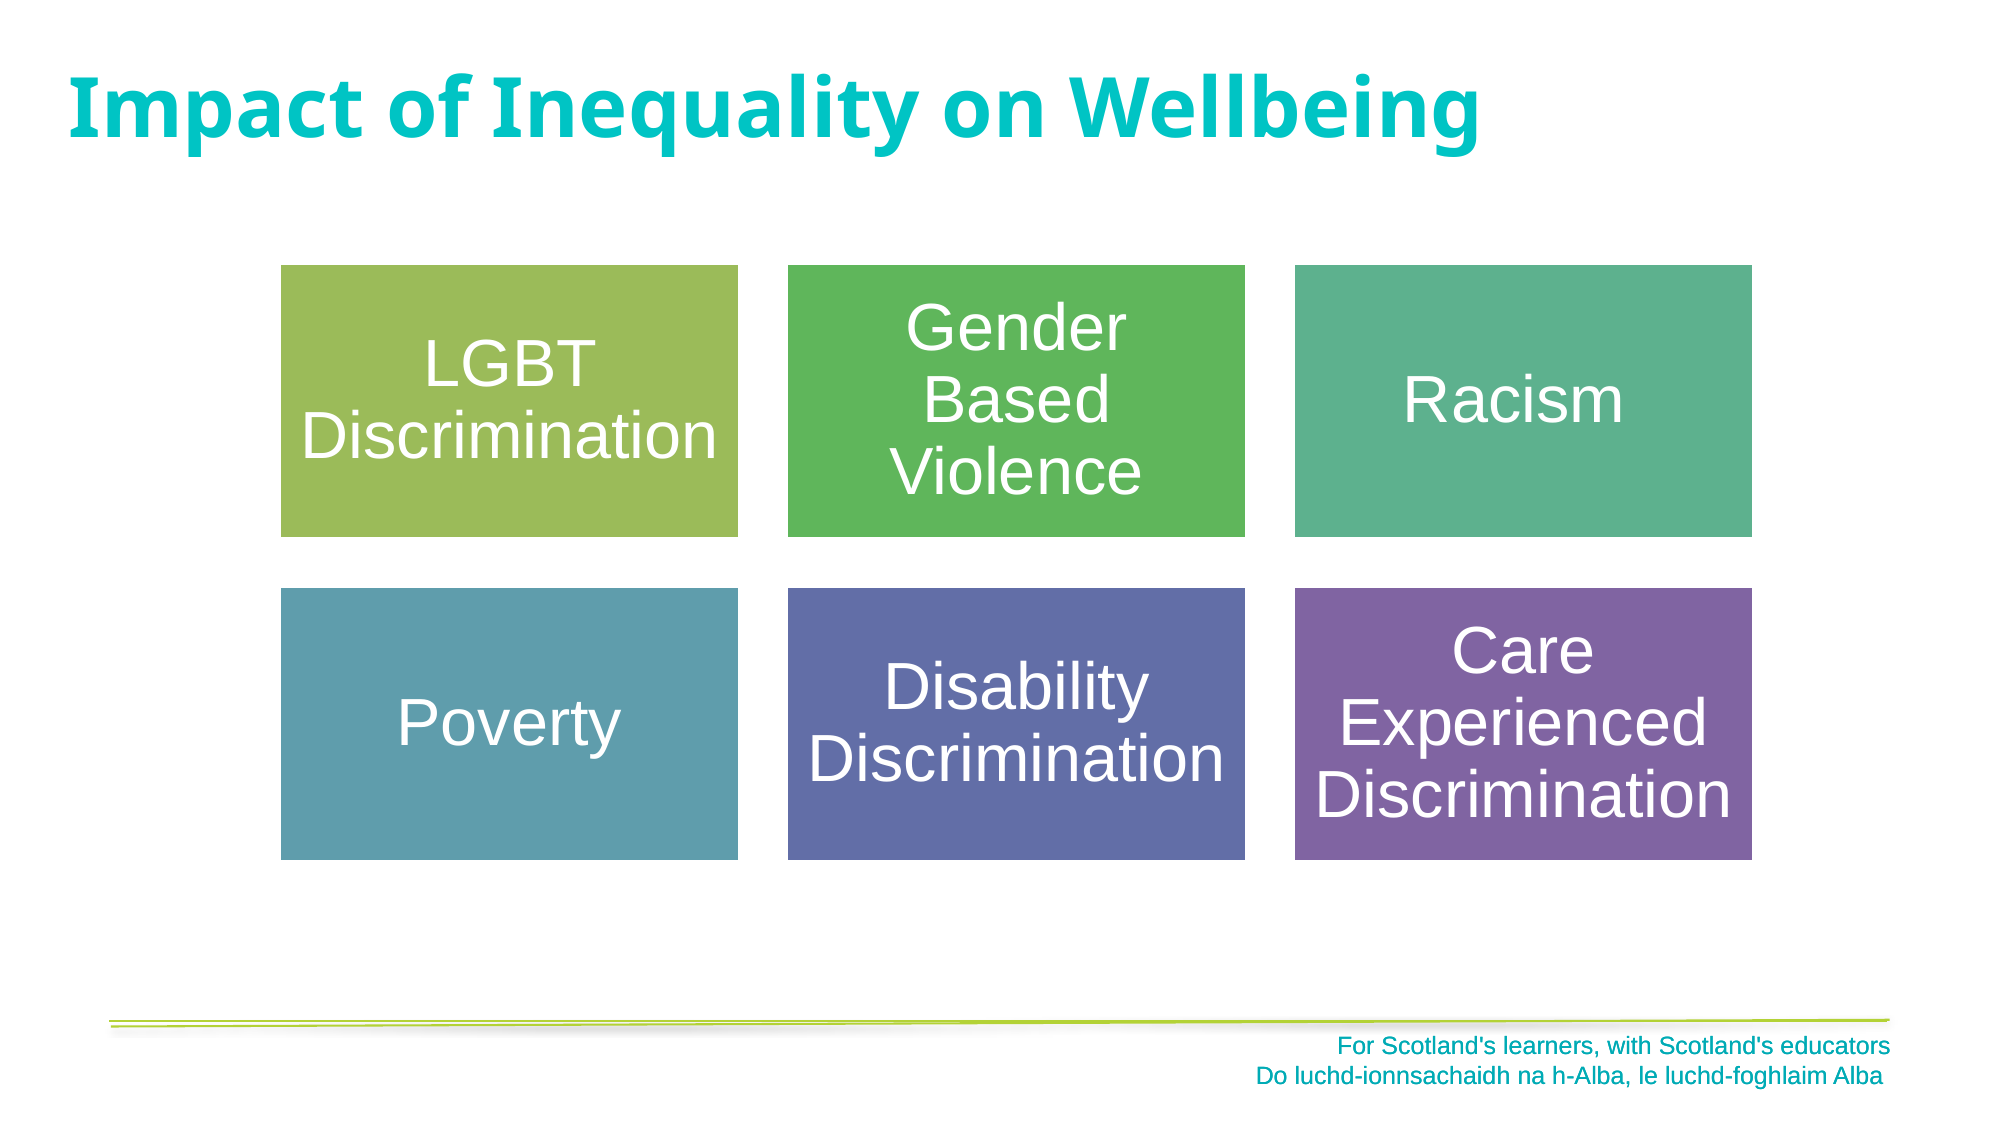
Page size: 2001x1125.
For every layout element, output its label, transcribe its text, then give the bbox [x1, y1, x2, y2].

title Impact of Inequality on Wellbeing [53, 47, 1642, 250]
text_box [209, 262, 1824, 863]
